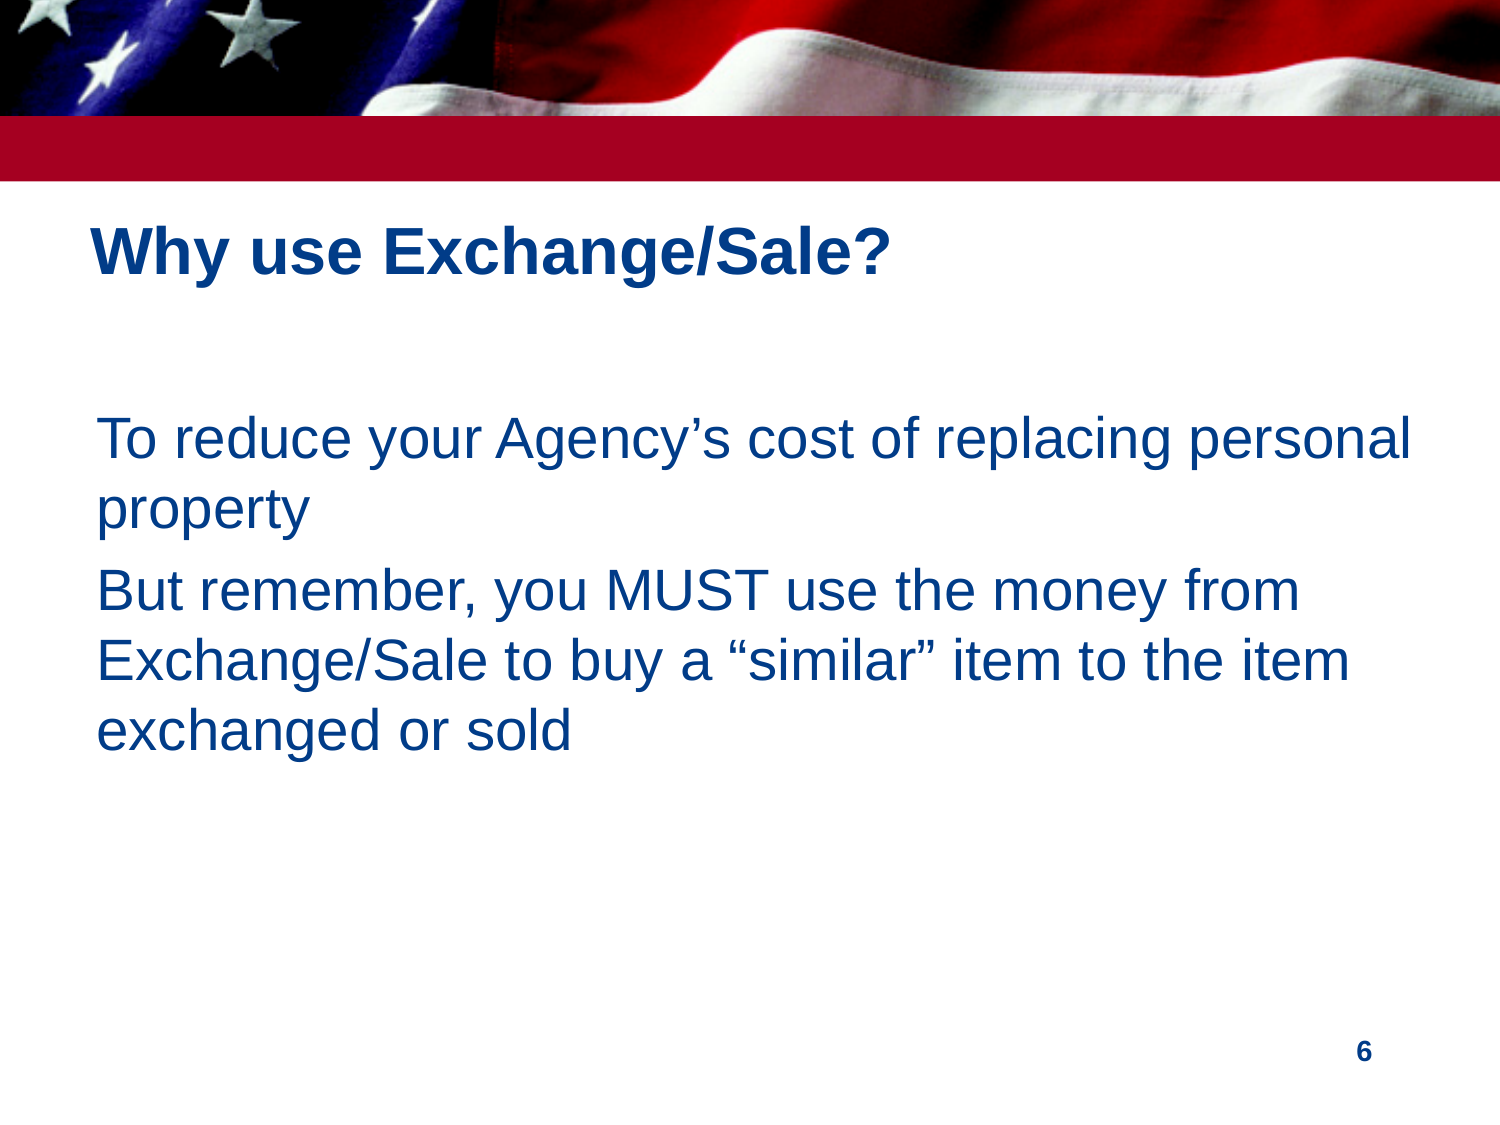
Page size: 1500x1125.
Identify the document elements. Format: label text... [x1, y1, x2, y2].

picture [0, 0, 1500, 116]
slide_number 6 [1074, 1024, 1388, 1101]
list To reduce your Agency’s cost of replacing personal property But remember, you MUST use the money from Exchange/Sale to buy a “similar” item to the item exchanged or sold [24, 392, 1476, 938]
title Why use Exchange/Sale? [74, 199, 1350, 297]
